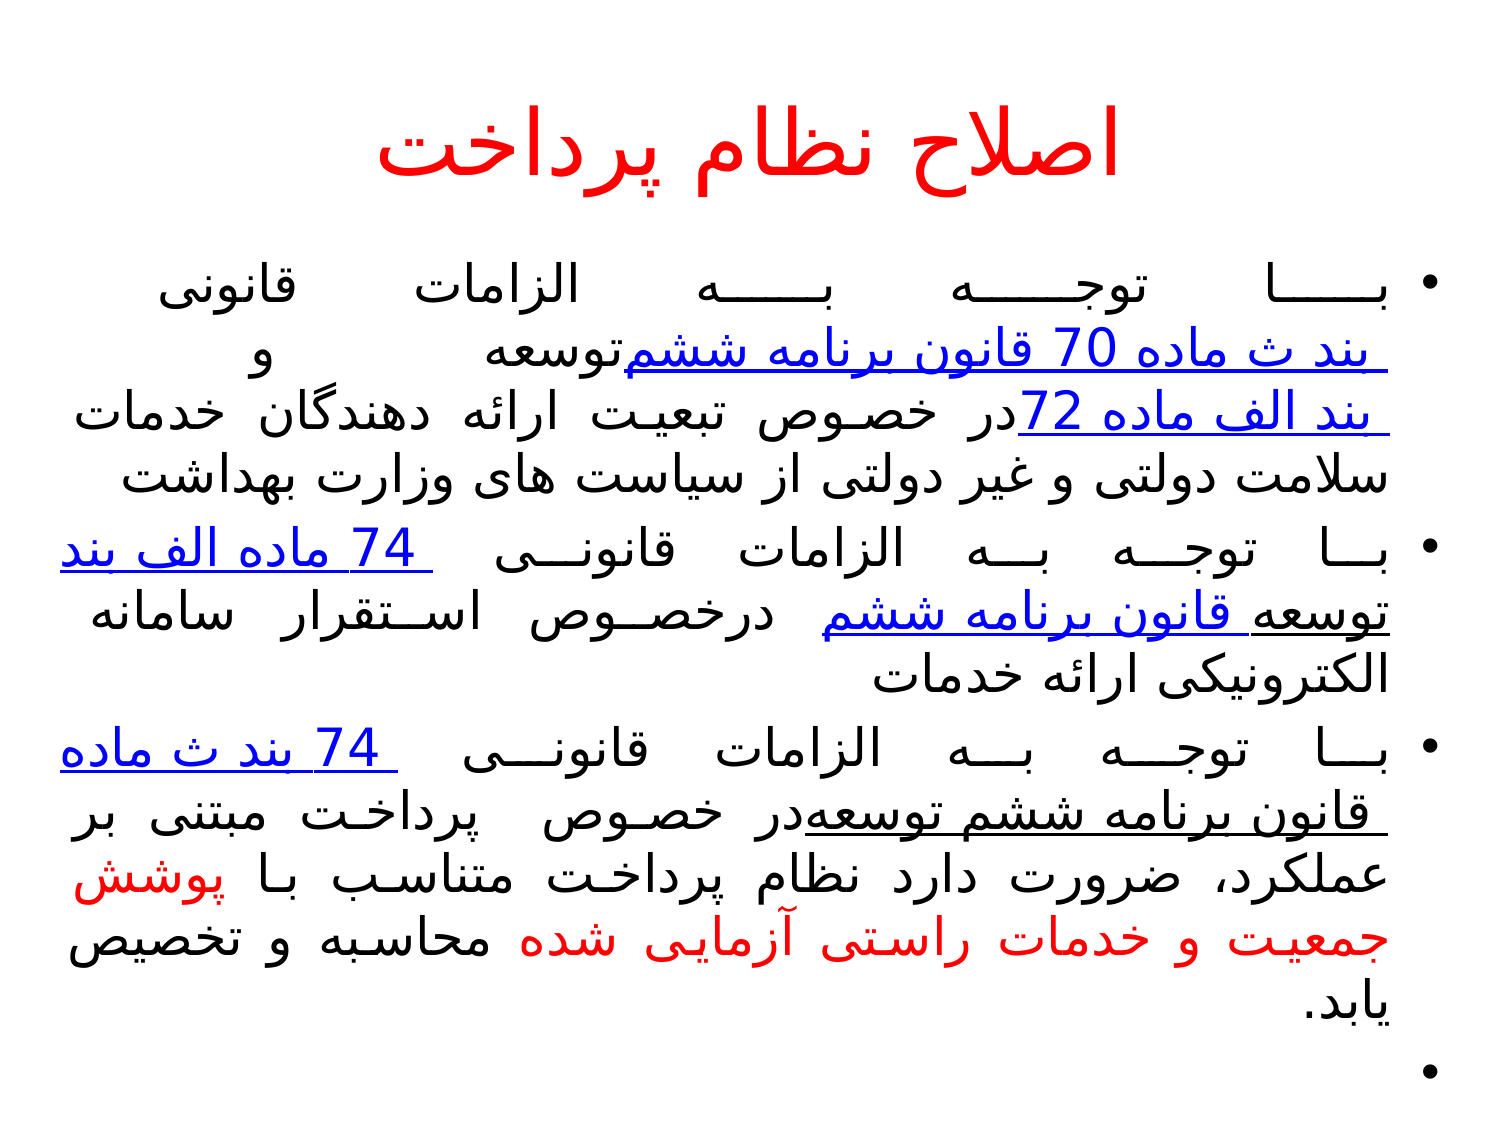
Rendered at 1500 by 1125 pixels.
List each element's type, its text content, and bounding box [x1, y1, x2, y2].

list با توجه به الزامات قانونی بند ث ماده 70 قانون برنامه ششم توسعه و بند الف ماده 72 در خصوص تبعیت ارائه دهندگان خدمات سلامت دولتی و غیر دولتی از سیاست های وزارت بهداشت با توجه به الزامات قانونی بند الف ماده 74 قانون برنامه ششم توسعه درخصوص استقرار سامانه الکترونیکی ارائه خدمات با توجه به الزامات قانونی بند ث ماده 74 قانون برنامه ششم توسعه در خصوص پرداخت مبتنی بر عملکرد، ضرورت دارد نظام پرداخت متناسب با پوشش جمعیت و خدمات راستی آزمایی شده محاسبه و تخصیص یابد. [45, 242, 1451, 1117]
title اصلاح نظام پرداخت [75, 45, 1425, 233]
